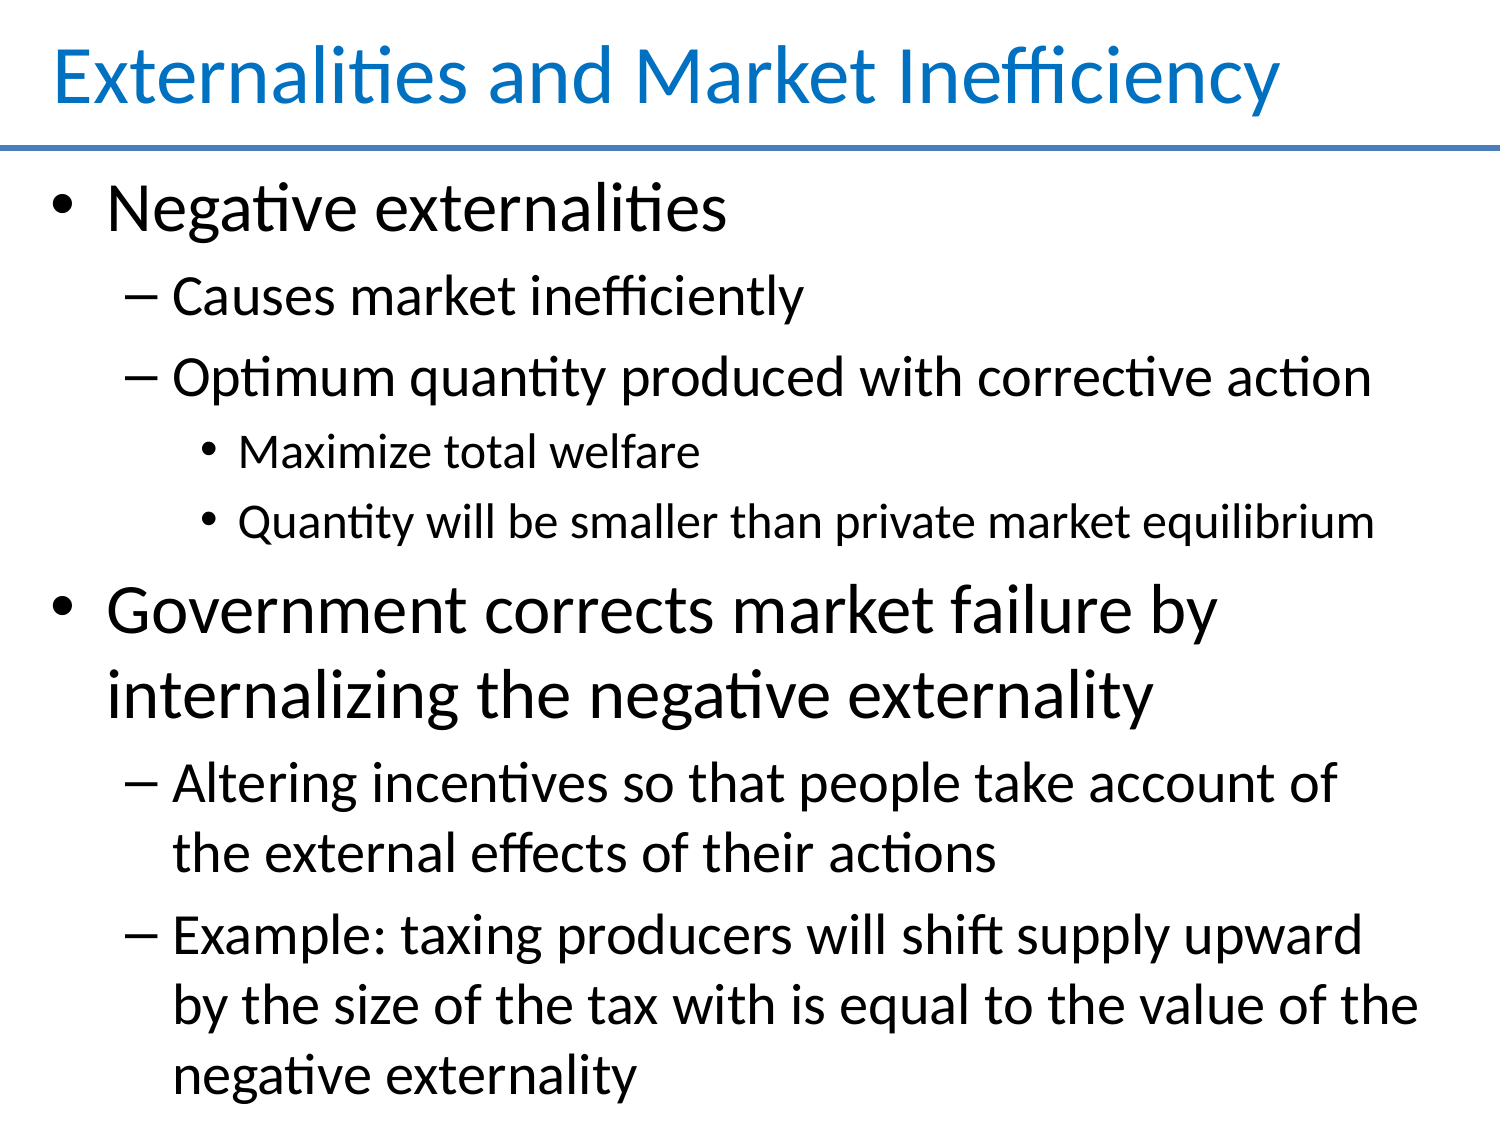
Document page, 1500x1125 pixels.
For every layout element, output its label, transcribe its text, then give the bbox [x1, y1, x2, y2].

list Negative externalities Causes market inefficiently Optimum quantity produced with corrective action Maximize total welfare Quantity will be smaller than private market equilibrium Government corrects market failure by internalizing the negative externality Altering incentives so that people take account of the external effects of their actions Example: taxing producers will shift supply upward by the size of the tax with is equal to the value of the negative externality [35, 152, 1436, 1041]
title Externalities and Market Inefficiency [37, 12, 1475, 138]
